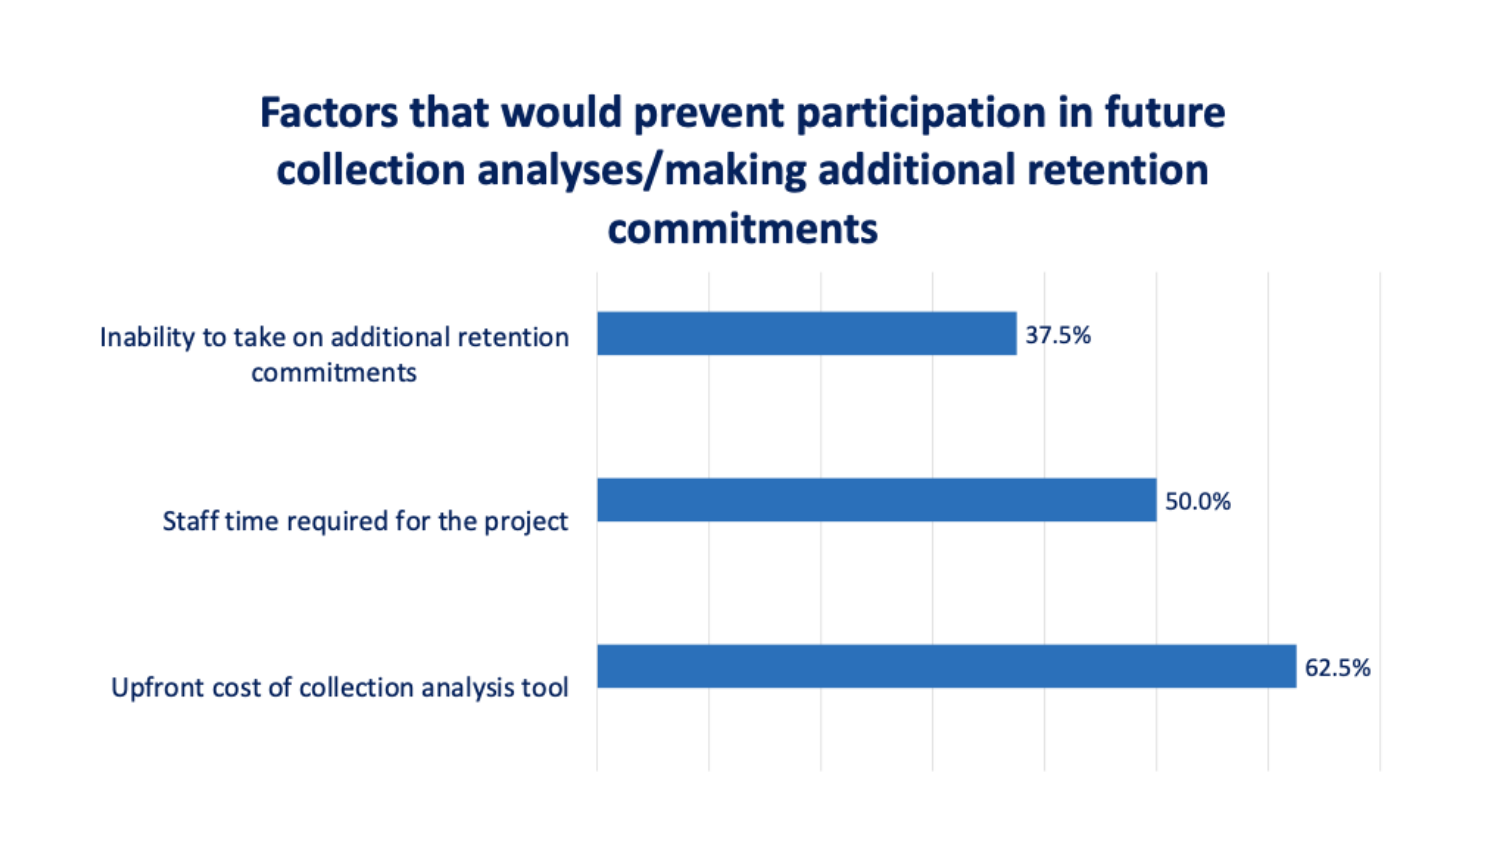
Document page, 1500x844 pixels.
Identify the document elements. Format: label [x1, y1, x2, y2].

picture [24, 24, 1437, 819]
